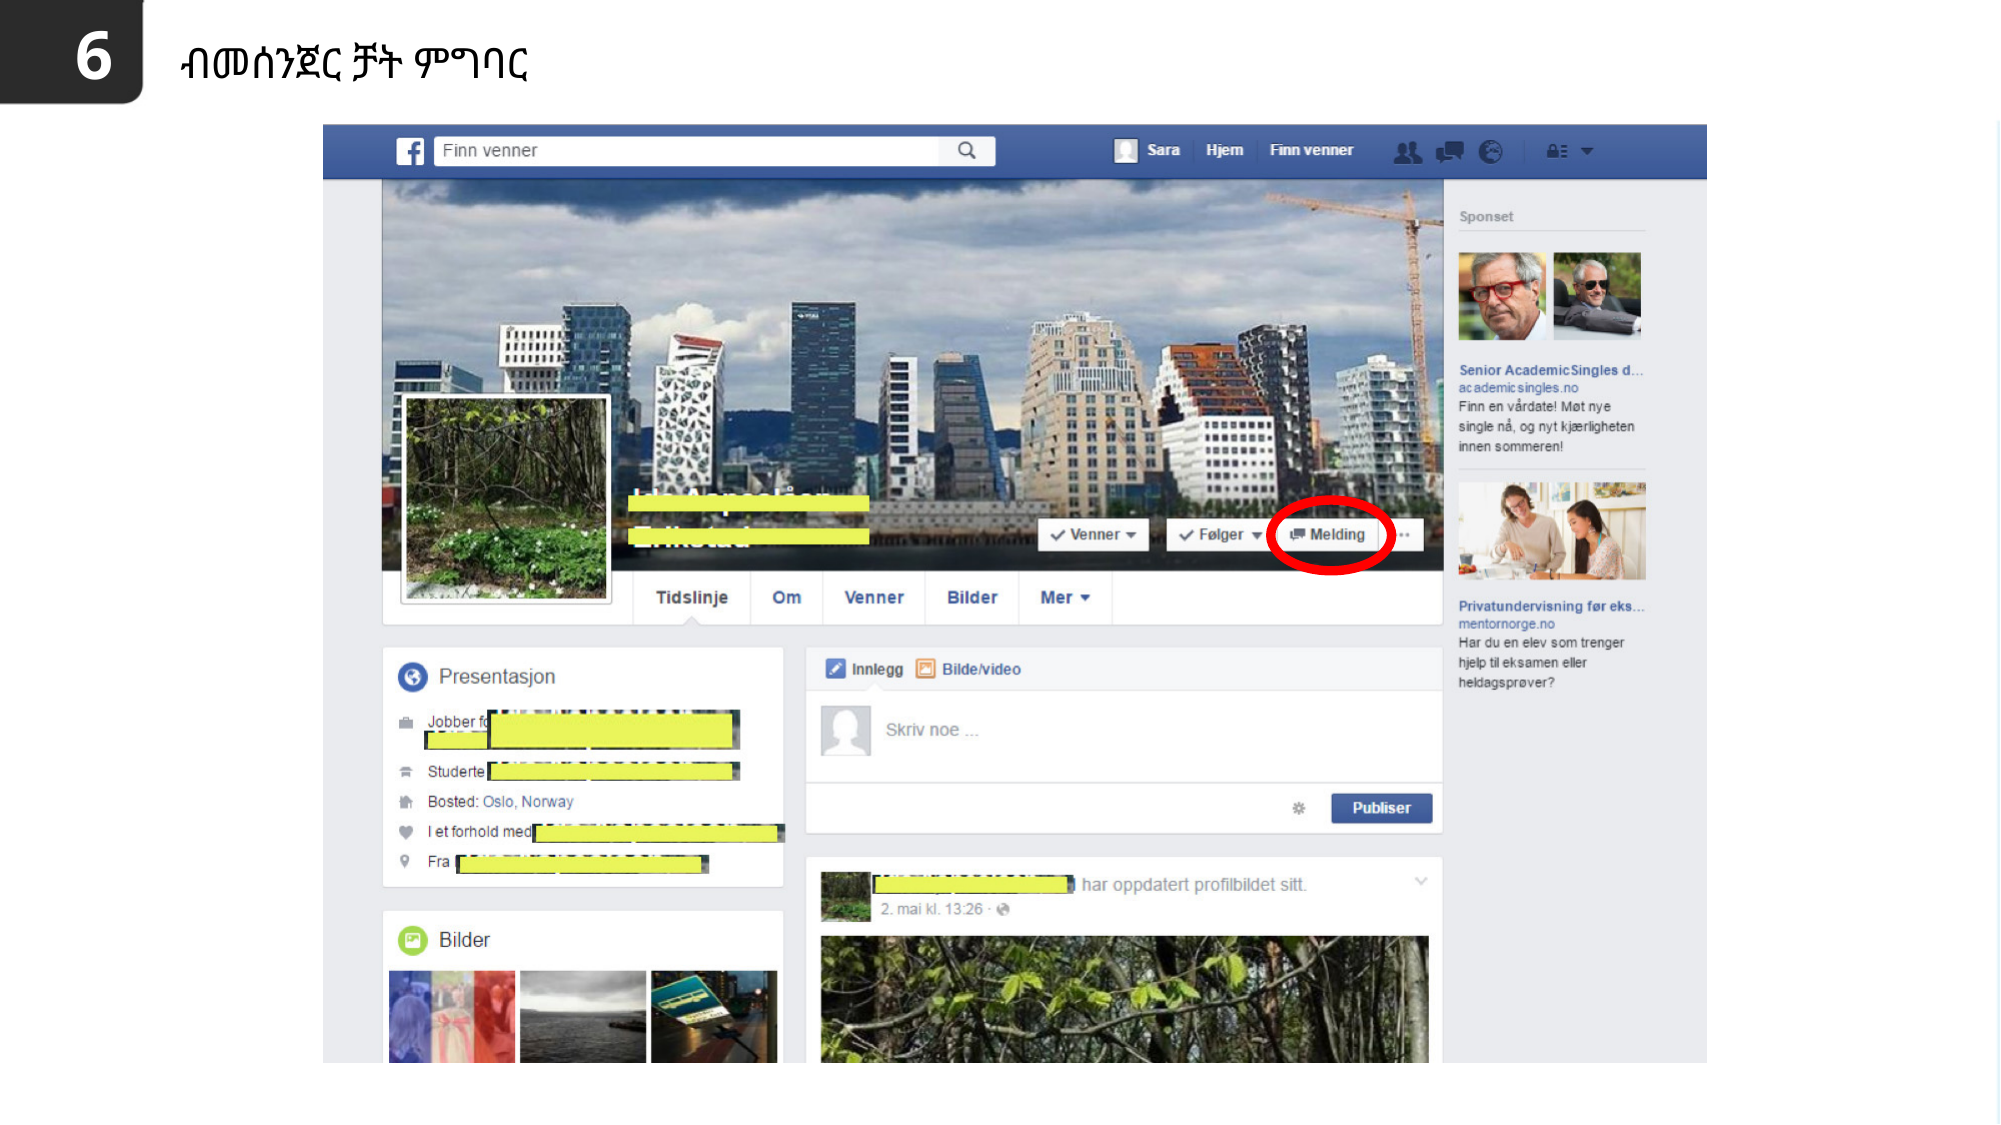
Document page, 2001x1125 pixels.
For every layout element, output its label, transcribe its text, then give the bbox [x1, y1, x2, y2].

picture [0, 0, 2000, 1124]
text_box 6 [60, 20, 188, 95]
title ብመሰንጀር ቻት ምግባር [188, 34, 1864, 95]
